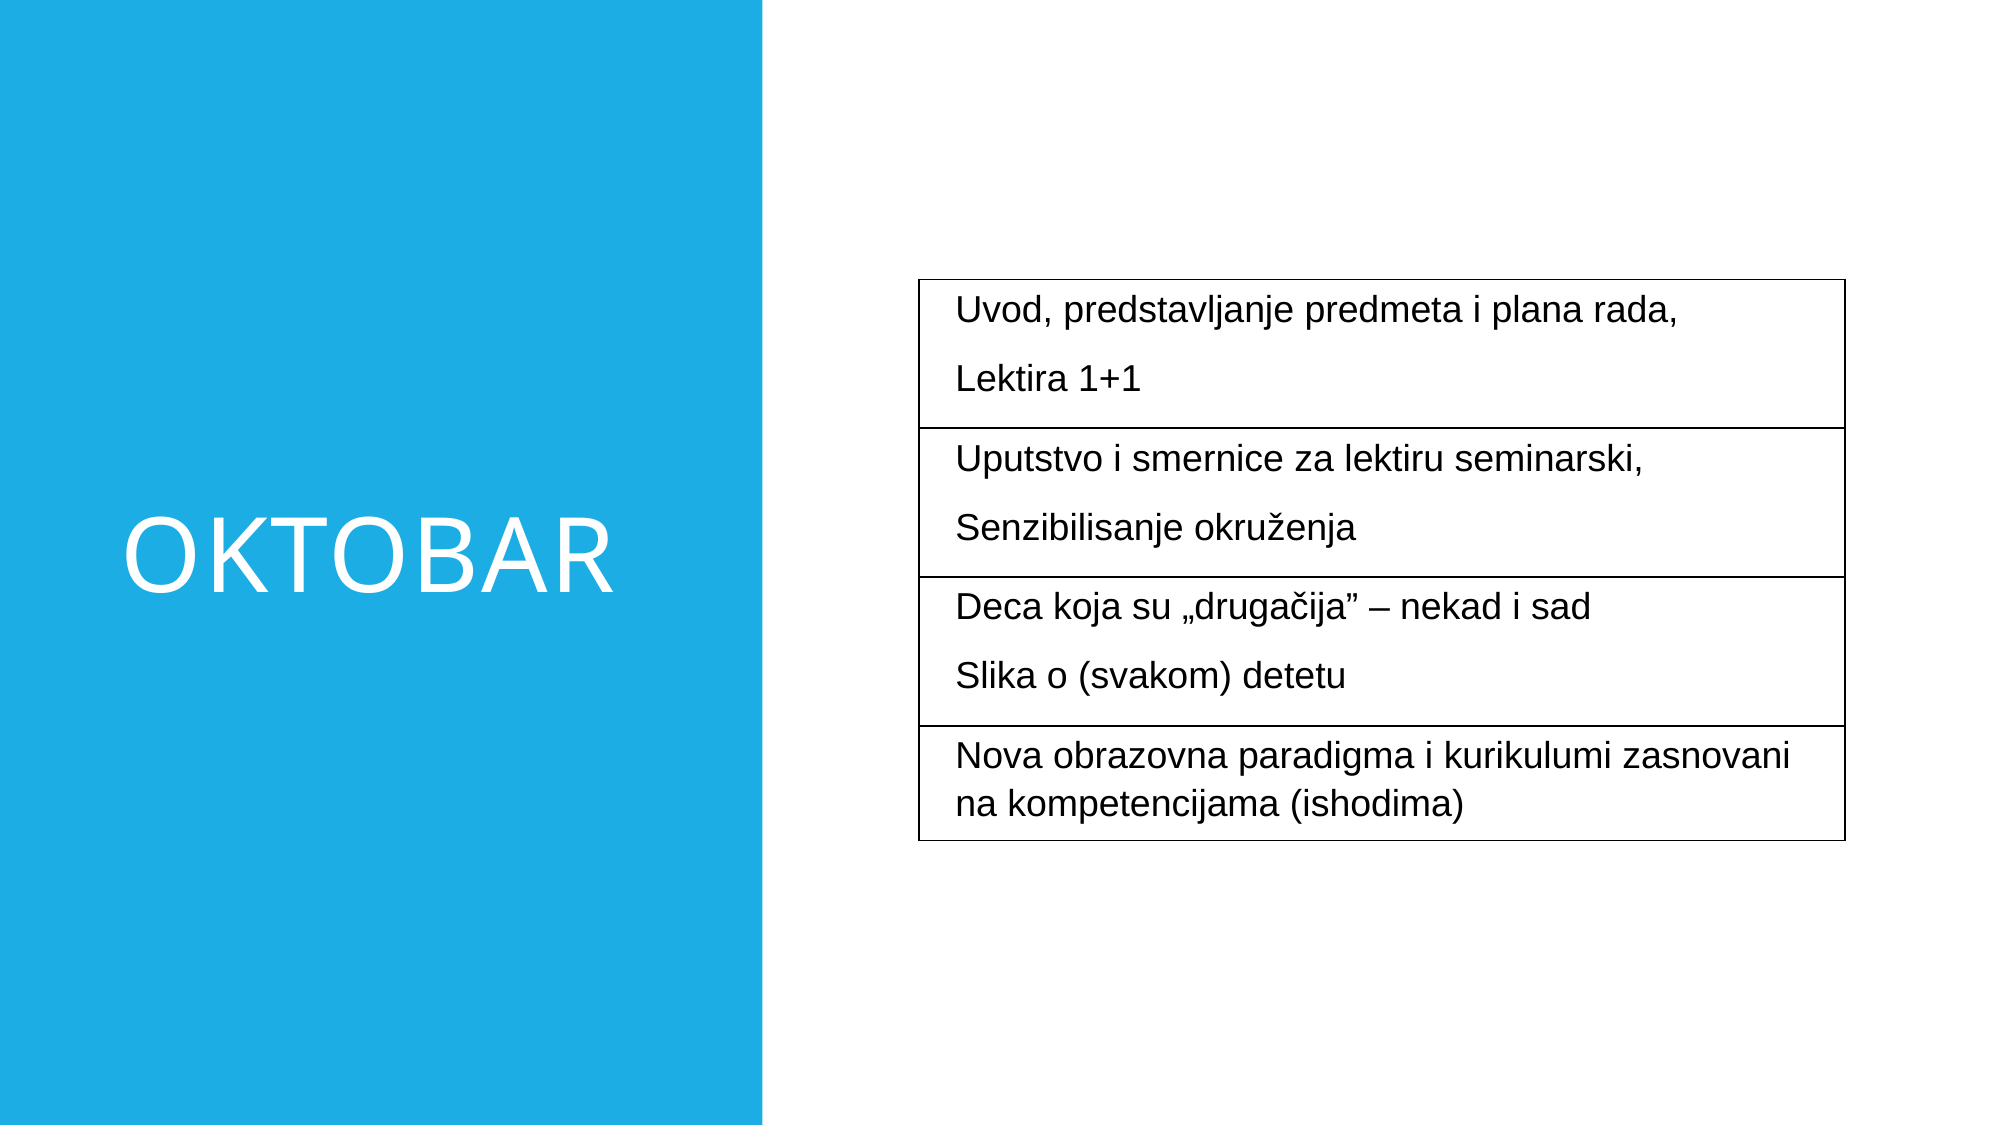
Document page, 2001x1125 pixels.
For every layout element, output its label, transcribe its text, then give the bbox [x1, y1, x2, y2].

table_header Uvod, predstavljanje predmeta i plana rada, Lektira 1+1 [920, 280, 1844, 427]
table_cell Uputstvo i smernice za lektiru seminarski, Senzibilisanje okruženja [920, 429, 1844, 576]
table_cell Deca koja su „drugačija” – nekad i sad Slika o (svakom) detetu [920, 578, 1844, 725]
table_cell Nova obrazovna paradigma i kurikulumi zasnovani na kompetencijama (ishodima) [920, 727, 1844, 840]
title Oktobar [105, 105, 666, 1020]
text_box [0, 0, 764, 1125]
